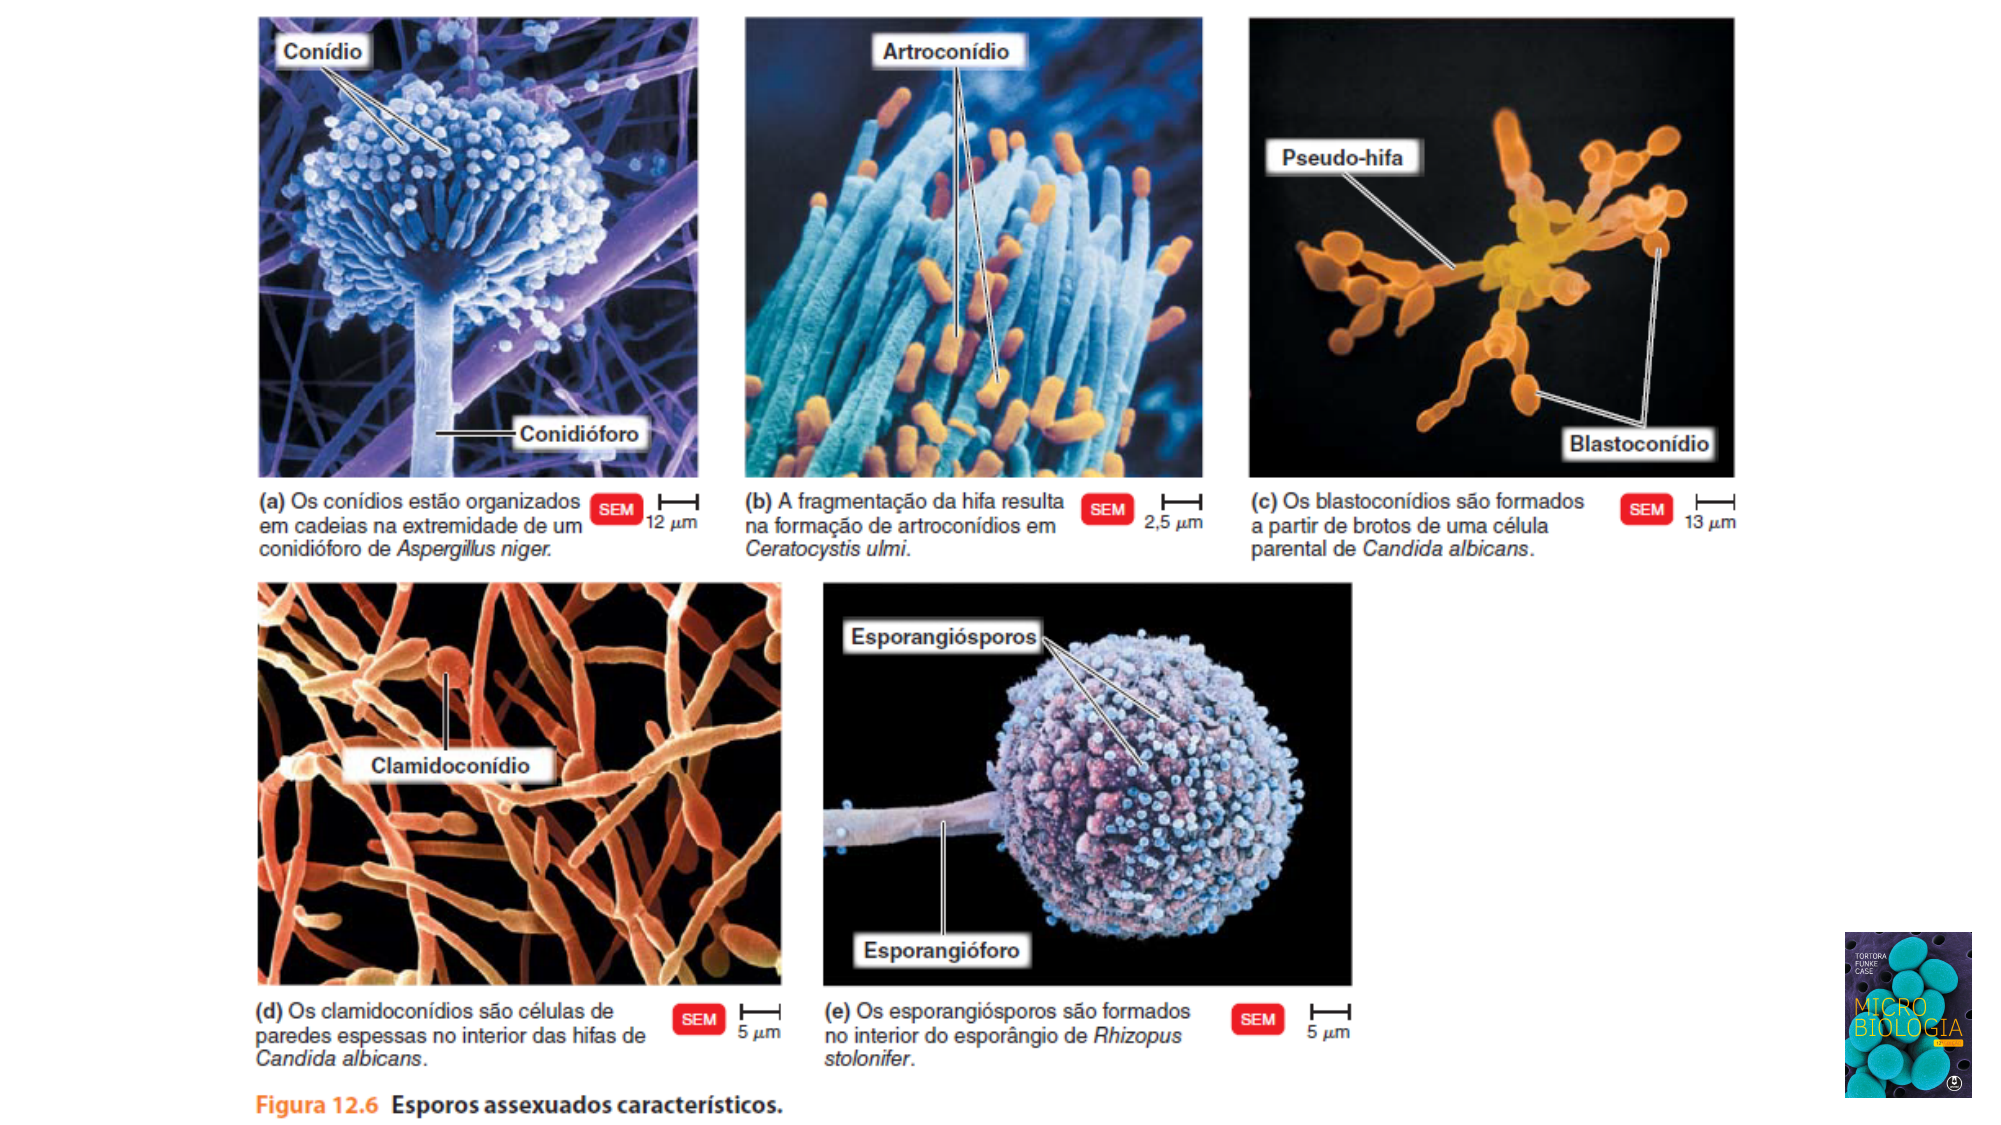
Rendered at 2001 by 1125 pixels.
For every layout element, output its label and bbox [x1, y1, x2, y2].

picture [1845, 932, 1972, 1098]
picture [245, 0, 1755, 1125]
